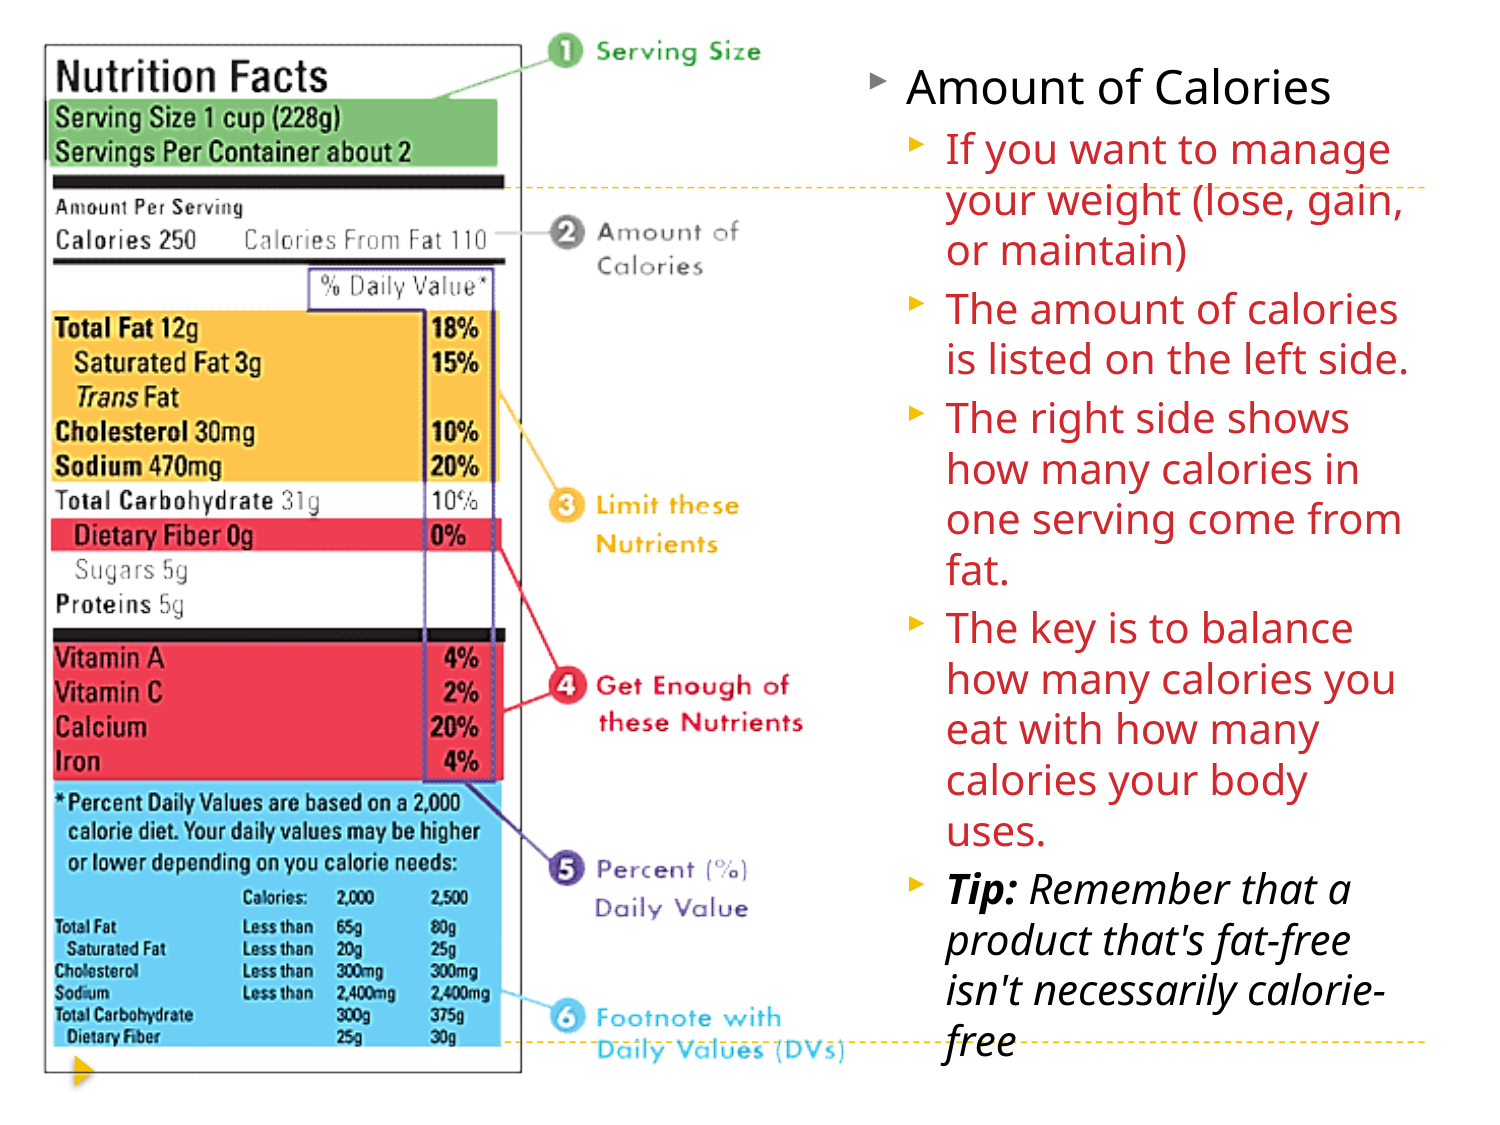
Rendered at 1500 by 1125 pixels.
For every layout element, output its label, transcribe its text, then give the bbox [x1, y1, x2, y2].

list Amount of Calories If you want to manage your weight (lose, gain, or maintain) The amount of calories is listed on the left side. The right side shows how many calories in one serving come from fat. The key is to balance how many calories you eat with how many calories your body uses. Tip: Remember that a product that's fat-free isn't necessarily calorie-free [852, 50, 1425, 1125]
picture [39, 24, 853, 1082]
